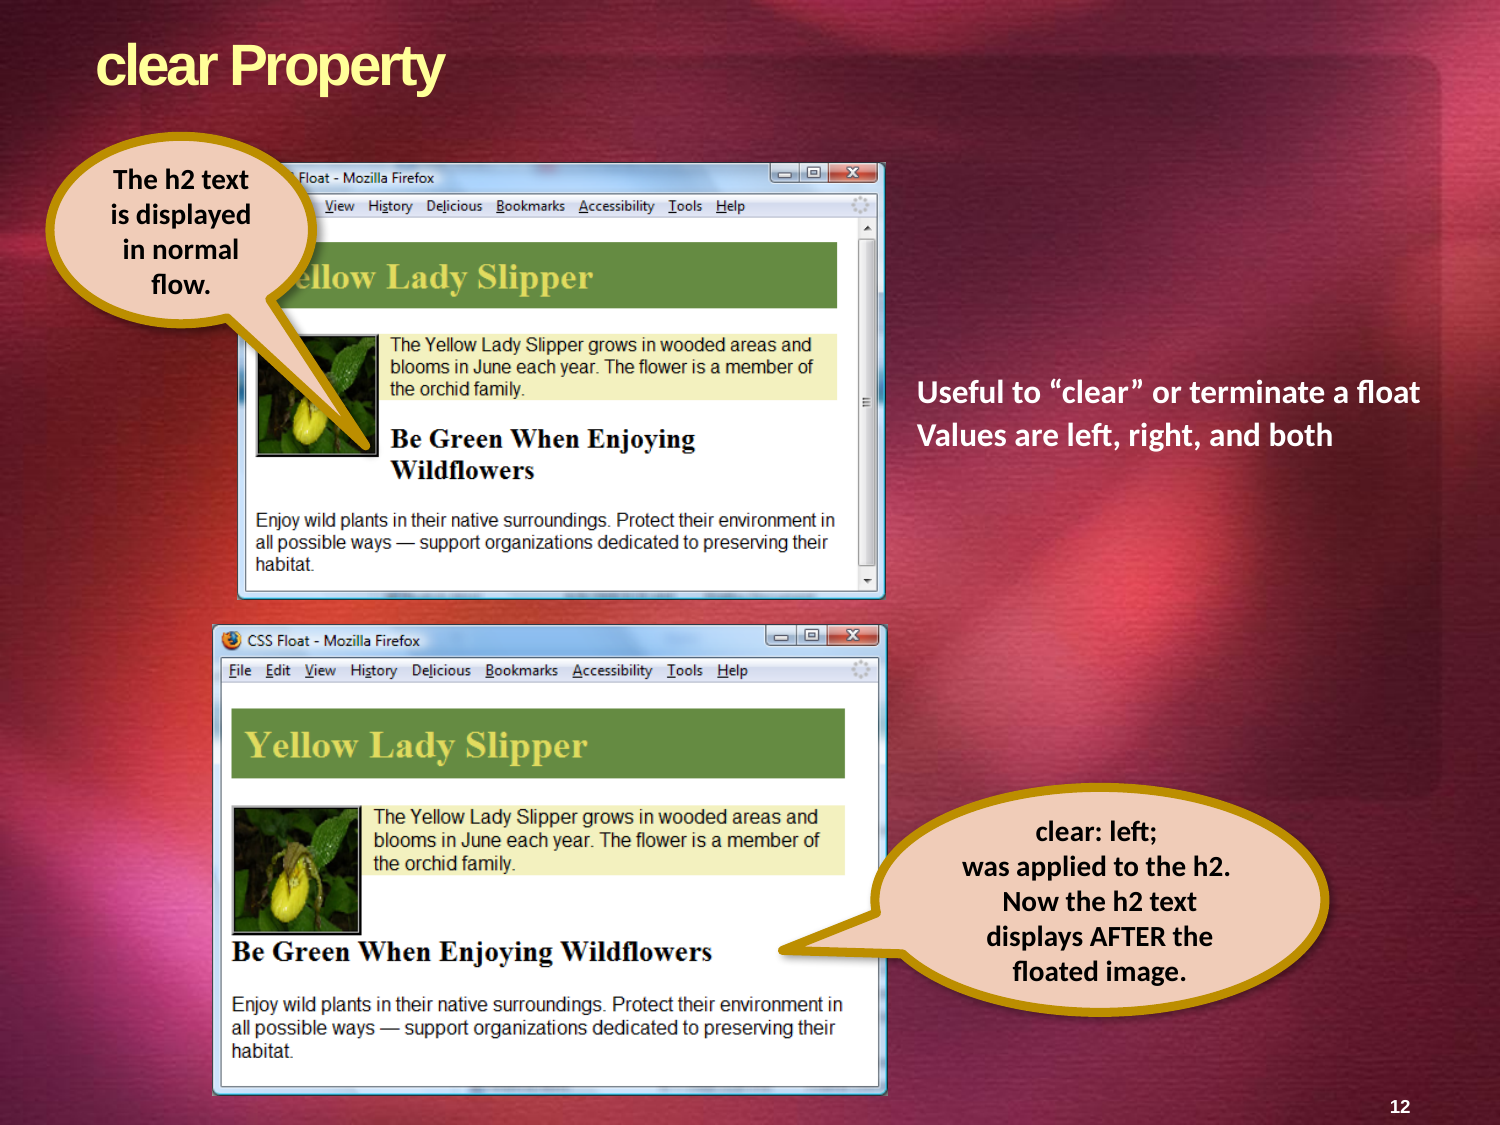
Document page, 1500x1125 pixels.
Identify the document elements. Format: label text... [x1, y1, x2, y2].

text_box The h2 text is displayed in normal flow. [45, 131, 280, 329]
picture [0, 0, 1500, 1125]
title clear Property [95, 35, 1325, 100]
text_box clear: left; was applied to the h2. Now the h2 text displays AFTER the floated image. [893, 782, 1330, 1017]
list Useful to “clear” or terminate a float Values are left, right, and both [916, 375, 1470, 456]
